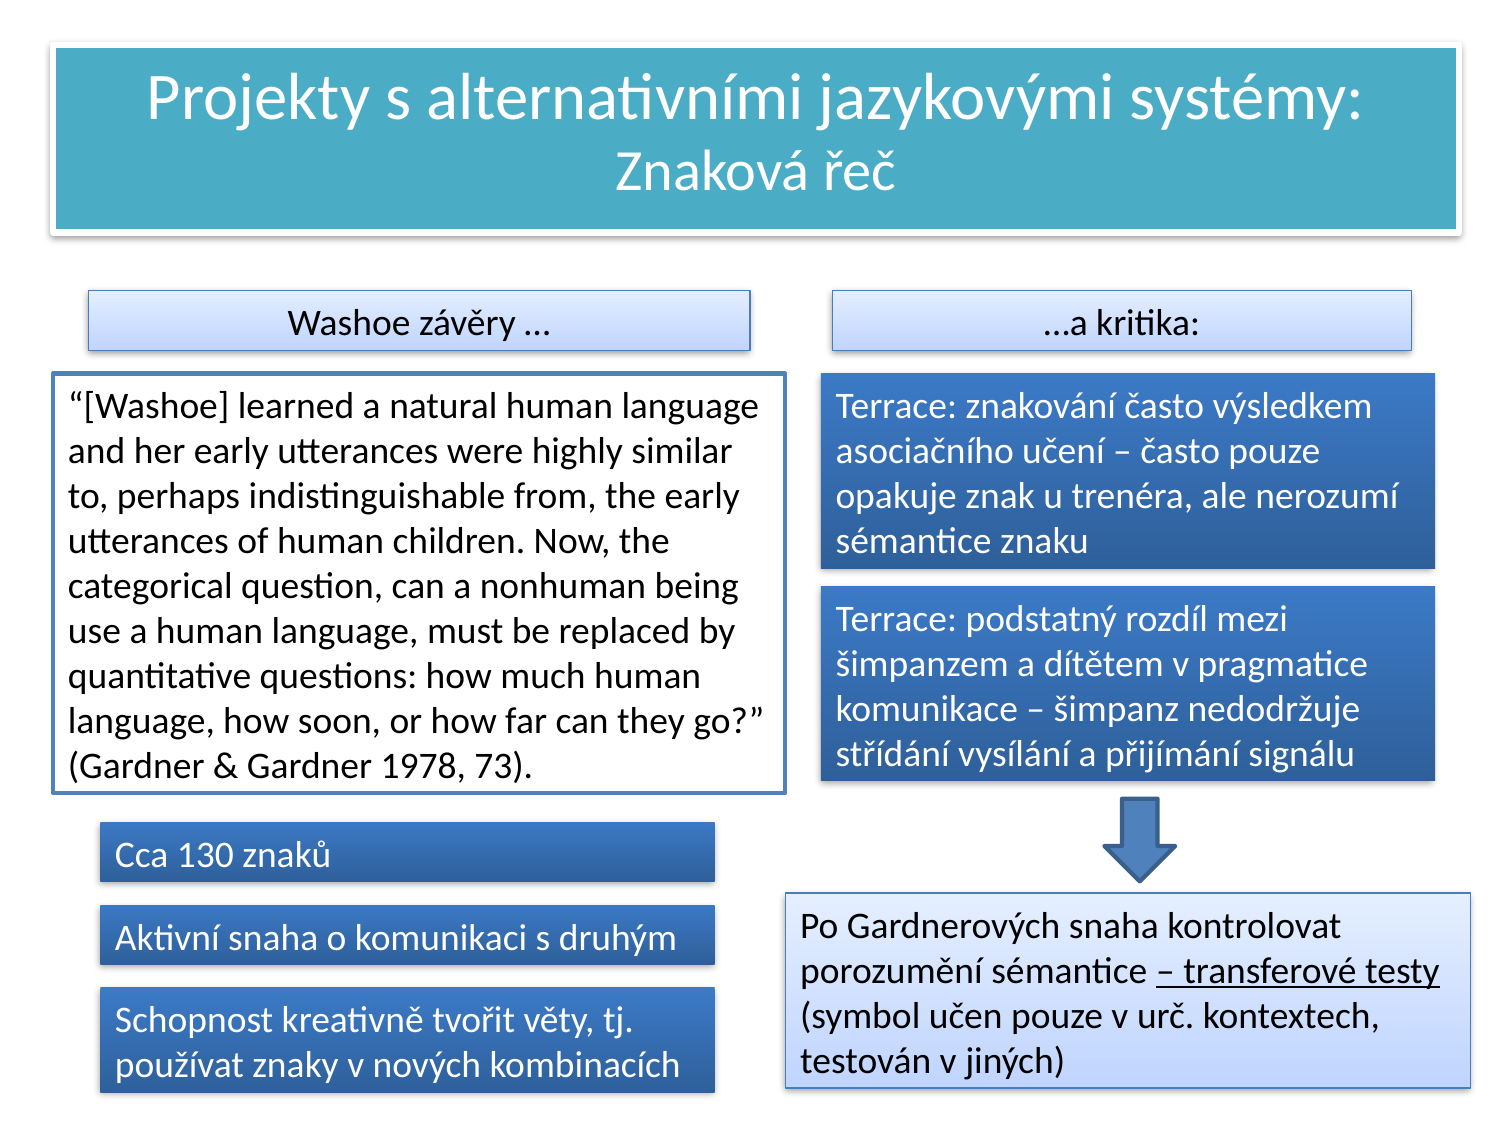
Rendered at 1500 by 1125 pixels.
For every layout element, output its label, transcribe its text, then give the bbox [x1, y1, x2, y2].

text_box Projekty s alternativními jazykovými systémy: Znaková řeč [50, 42, 1462, 236]
text_box Aktivní snaha o komunikaci s druhým [100, 905, 715, 965]
text_box Cca 130 znaků [100, 822, 715, 882]
text_box Terrace: podstatný rozdíl mezi šimpanzem a dítětem v pragmatice komunikace – šimpanz nedodržuje střídání vysílání a přijímání signálu [820, 586, 1436, 781]
text_box Terrace: znakování často výsledkem asociačního učení – často pouze opakuje znak u trenéra, ale nerozumí sémantice znaku [820, 373, 1436, 569]
text_box Schopnost kreativně tvořit věty, tj. používat znaky v nových kombinacích [100, 987, 715, 1093]
text_box …a kritika: [832, 290, 1412, 351]
text_box Washoe závěry … [88, 290, 751, 351]
text_box Po Gardnerových snaha kontrolovat porozumění sémantice – transferové testy (symbol učen pouze v urč. kontextech, testován v jiných) [785, 892, 1471, 1089]
text_box “[Washoe] learned a natural human language and her early utterances were highly similar to, perhaps indistinguishable from, the early utterances of human children. Now, the categorical question, can a nonhuman being use a human language, must be replaced by quantitative questions: how much human language, how soon, or how far can they go?” (Gardner & Gardner 1978, 73). [51, 371, 787, 795]
text_box [1102, 796, 1178, 884]
